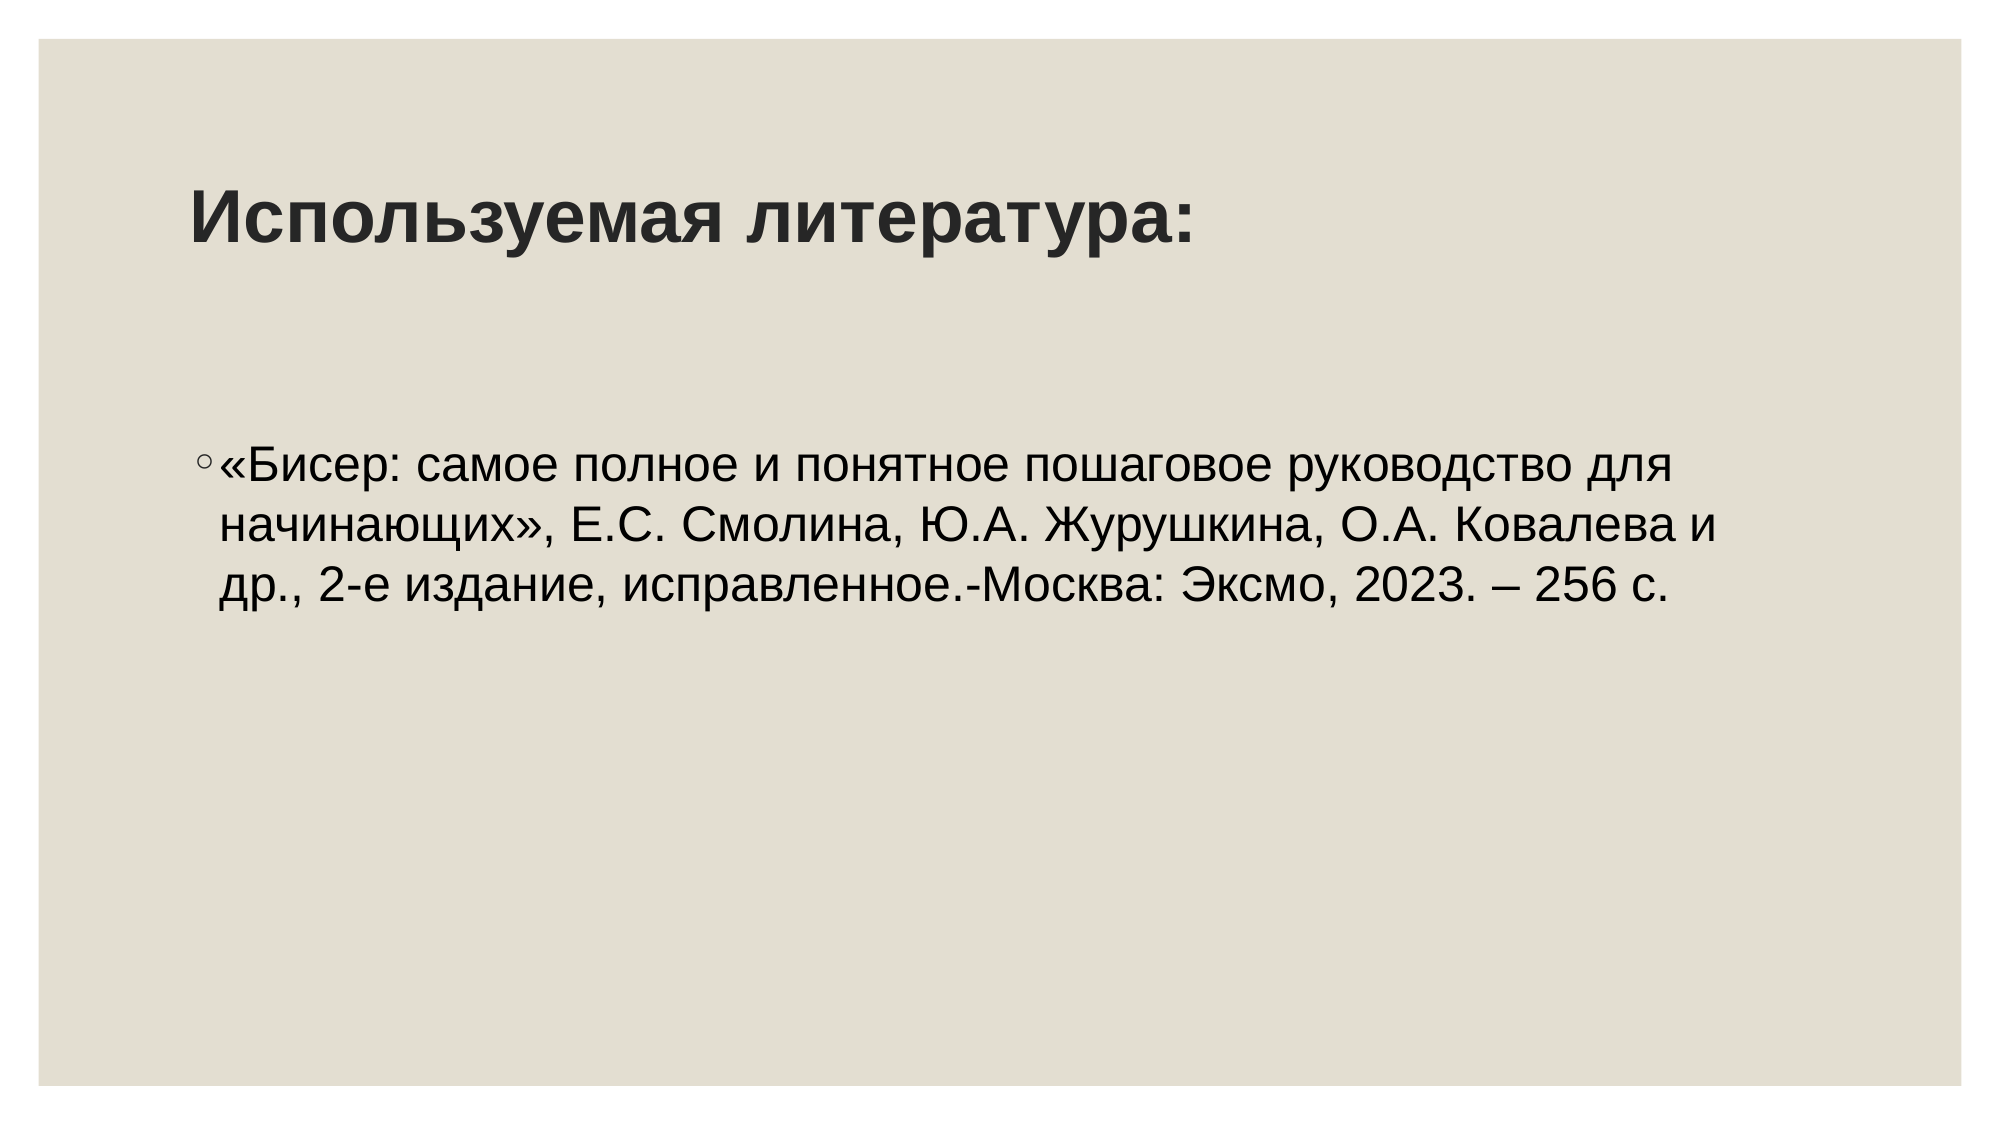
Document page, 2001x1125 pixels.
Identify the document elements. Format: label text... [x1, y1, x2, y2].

list «Бисер: самое полное и понятное пошаговое руководство для начинающих», Е.С. Смолина, Ю.А. Журушкина, О.А. Ковалева и др., 2-е издание, исправленное.-Москва: Эксмо, 2023. – 256 с. [174, 345, 1825, 990]
title Используемая литература: [174, 105, 1825, 331]
